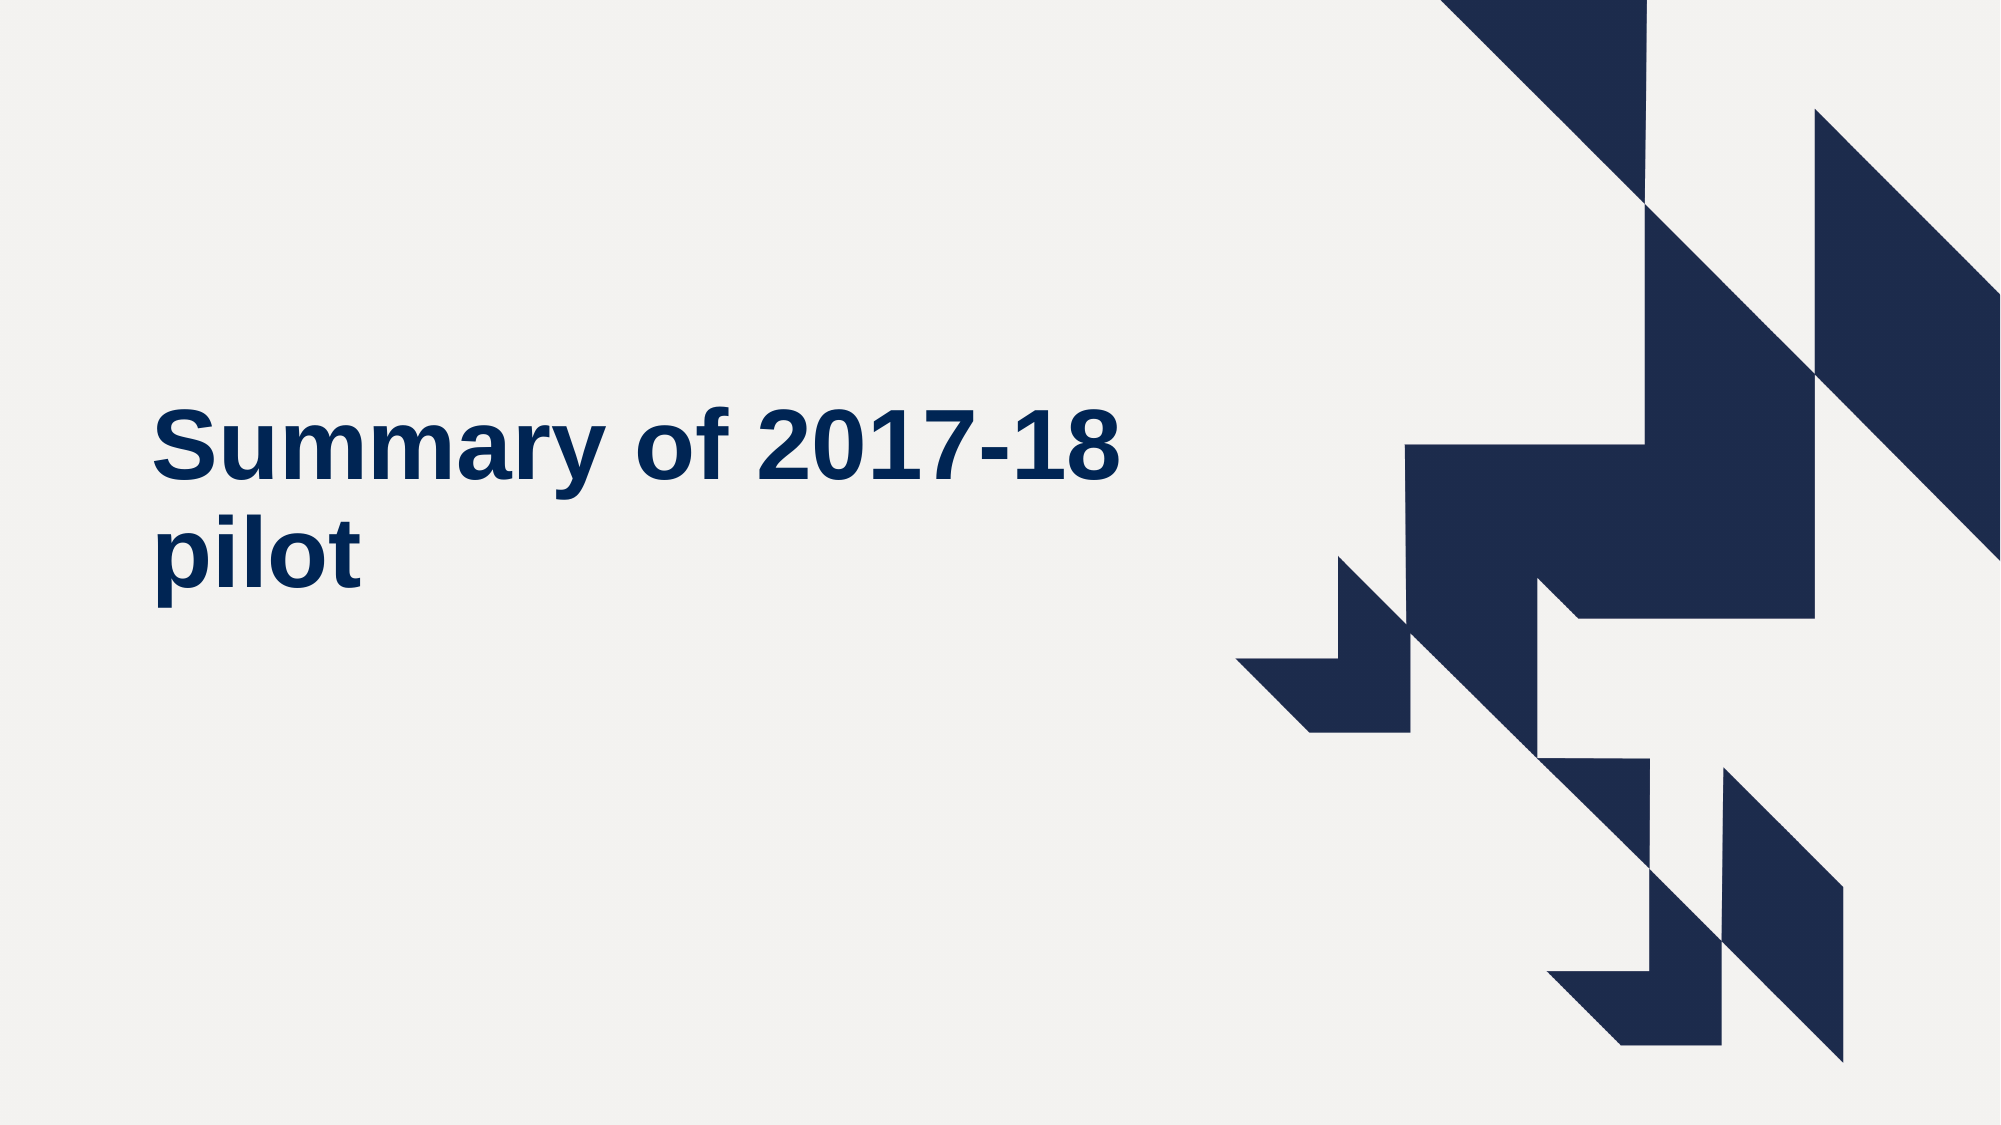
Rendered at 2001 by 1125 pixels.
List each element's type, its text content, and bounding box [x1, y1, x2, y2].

title Summary of 2017-18 pilot [136, 280, 1408, 617]
picture [0, 0, 2001, 1125]
